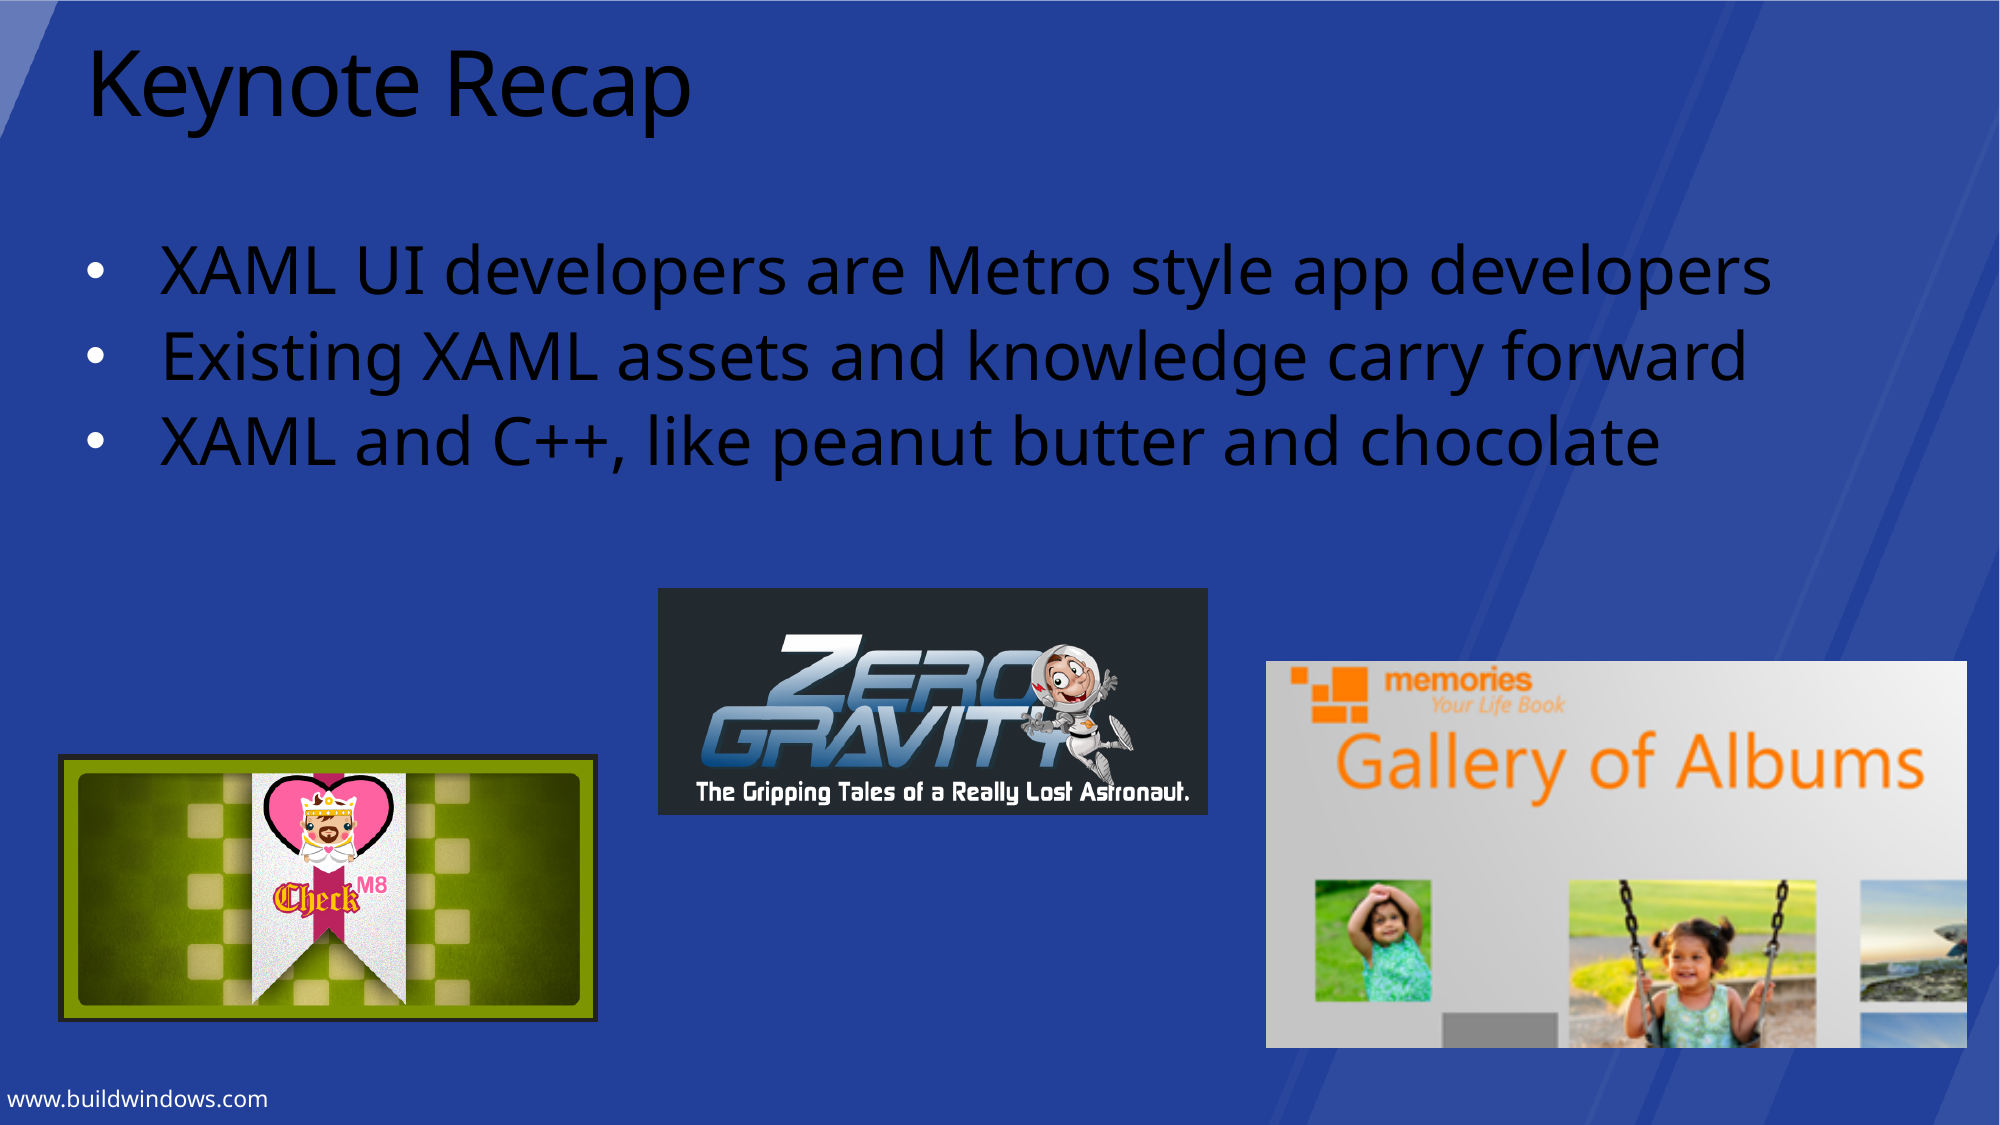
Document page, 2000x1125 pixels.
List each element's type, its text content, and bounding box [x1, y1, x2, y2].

title Keynote Recap [85, 37, 1914, 138]
picture [0, 0, 2000, 1125]
list XAML UI developers are Metro style app developers Existing XAML assets and knowledge carry forward XAML and C++, like peanut butter and chocolate [85, 237, 1914, 488]
